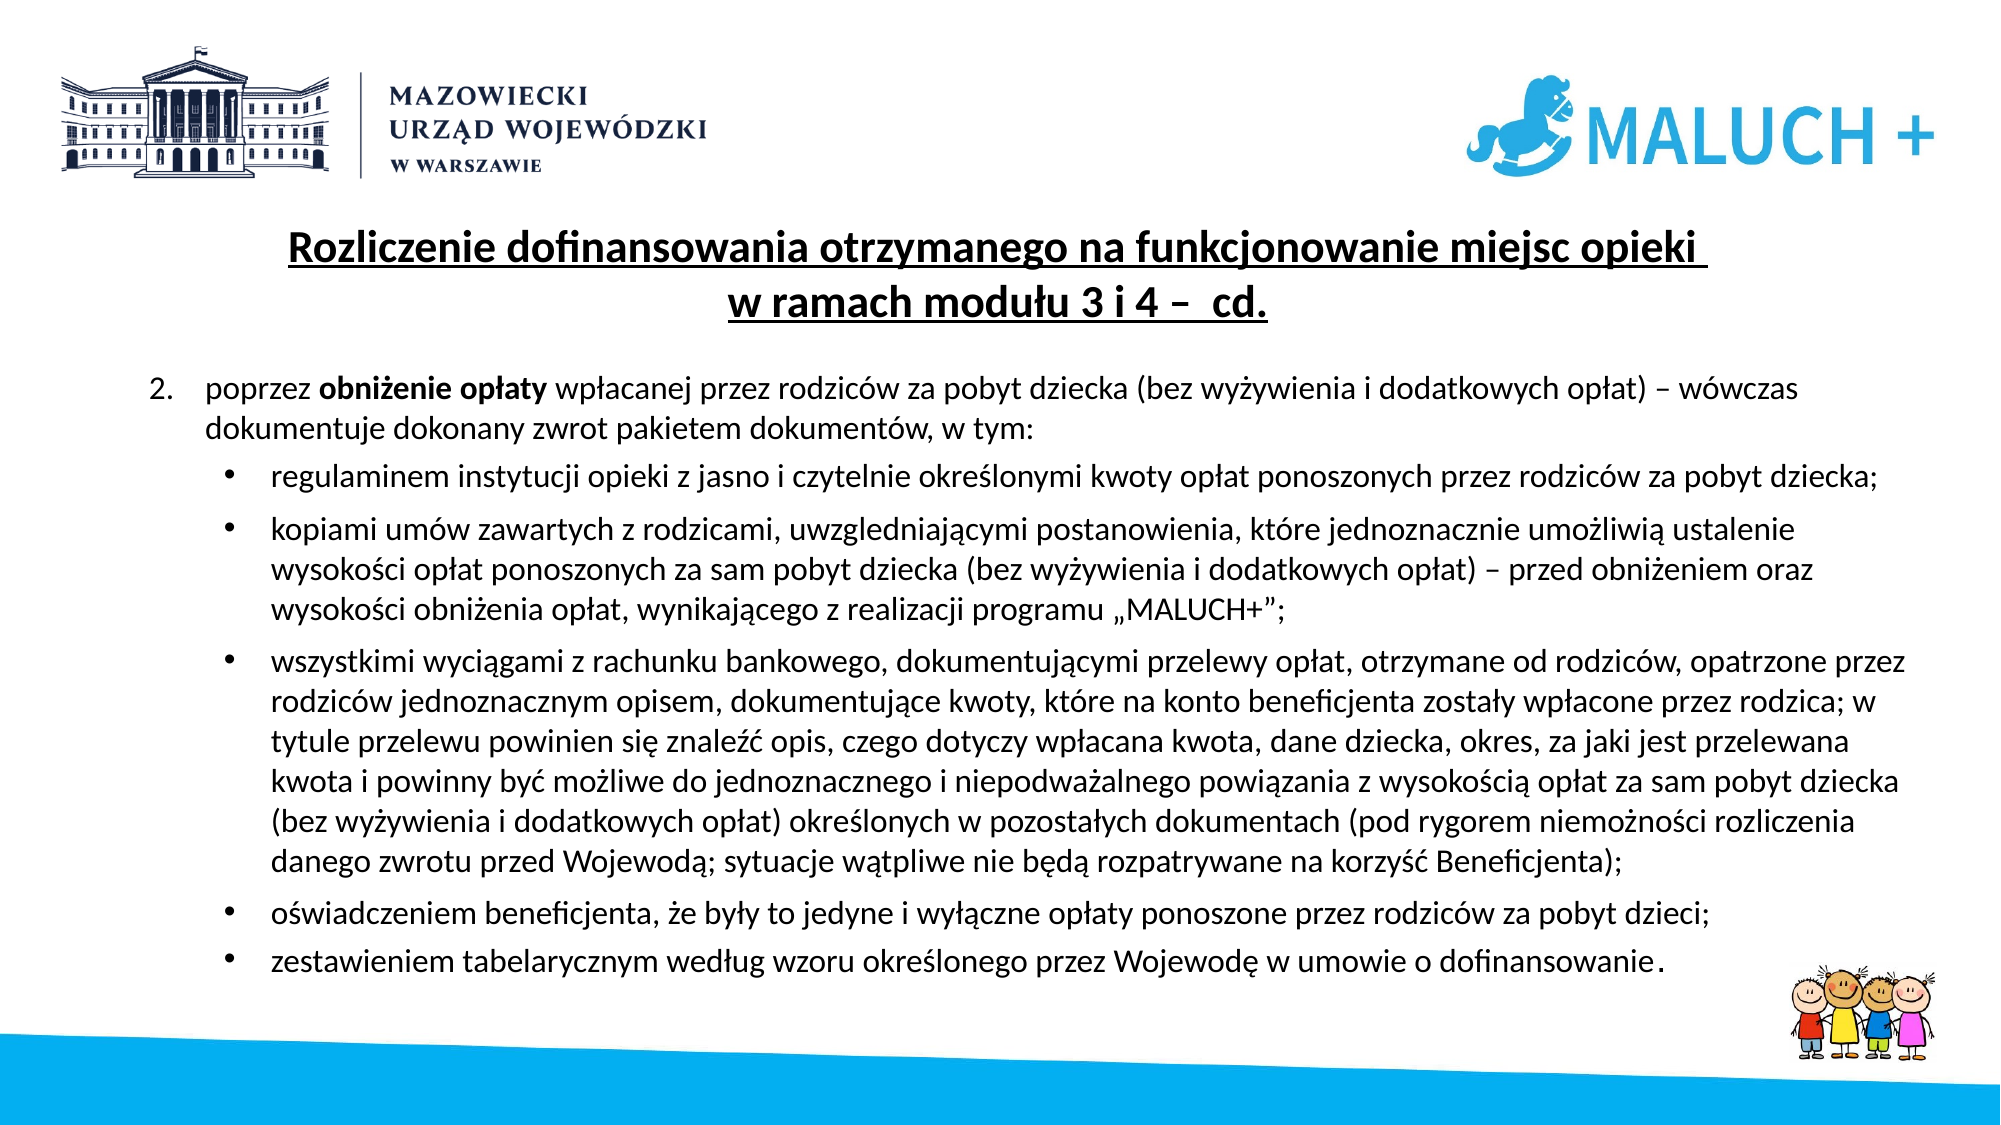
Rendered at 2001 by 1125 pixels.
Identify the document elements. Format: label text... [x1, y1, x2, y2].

picture [59, 43, 709, 182]
picture [1464, 73, 1937, 180]
text_box Rozliczenie dofinansowania otrzymanego na funkcjonowanie miejsc opieki w ramach modułu 3 i 4 – cd. poprzez obniżenie opłaty wpłacanej przez rodziców za pobyt dziecka (bez wyżywienia i dodatkowych opłat) – wówczas dokumentuje dokonany zwrot pakietem dokumentów, w tym: regulaminem instytucji opieki z jasno i czytelnie określonymi kwoty opłat ponoszonych przez rodziców za pobyt dziecka; kopiami umów zawartych z rodzicami, uwzgledniającymi postanowienia, które jednoznacznie umożliwią ustalenie wysokości opłat ponoszonych za sam pobyt dziecka (bez wyżywienia i dodatkowych opłat) – przed obniżeniem oraz wysokości obniżenia opłat, wynikającego z realizacji programu „MALUCH+”; wszystkimi wyciągami z rachunku bankowego, dokumentującymi przelewy opłat, otrzymane od rodziców, opatrzone przez rodziców jednoznacznym opisem, dokumentujące kwoty, które na konto beneficjenta zostały wpłacone przez rodzica; w tytule przelewu powinien się znaleźć opis, czego dotyczy wpłacana kwota, dane dziecka, okres, za jaki jest przelewana kwota i powinny być możliwe do jednoznacznego i niepodważalnego powiązania z wysokością opłat za sam pobyt dziecka (bez wyżywienia i dodatkowych opłat) określonych w pozostałych dokumentach (pod rygorem niemożności rozliczenia danego zwrotu przed Wojewodą; sytuacje wątpliwe nie będą rozpatrywane na korzyść Beneficjenta); oświadczeniem beneficjenta, że były to jedyne i wyłączne opłaty ponoszone przez rodziców za pobyt dzieci; zestawieniem tabelarycznym według wzoru określonego przez Wojewodę w umowie o dofinansowanie. [59, 209, 1937, 1000]
picture [0, 962, 2000, 1084]
